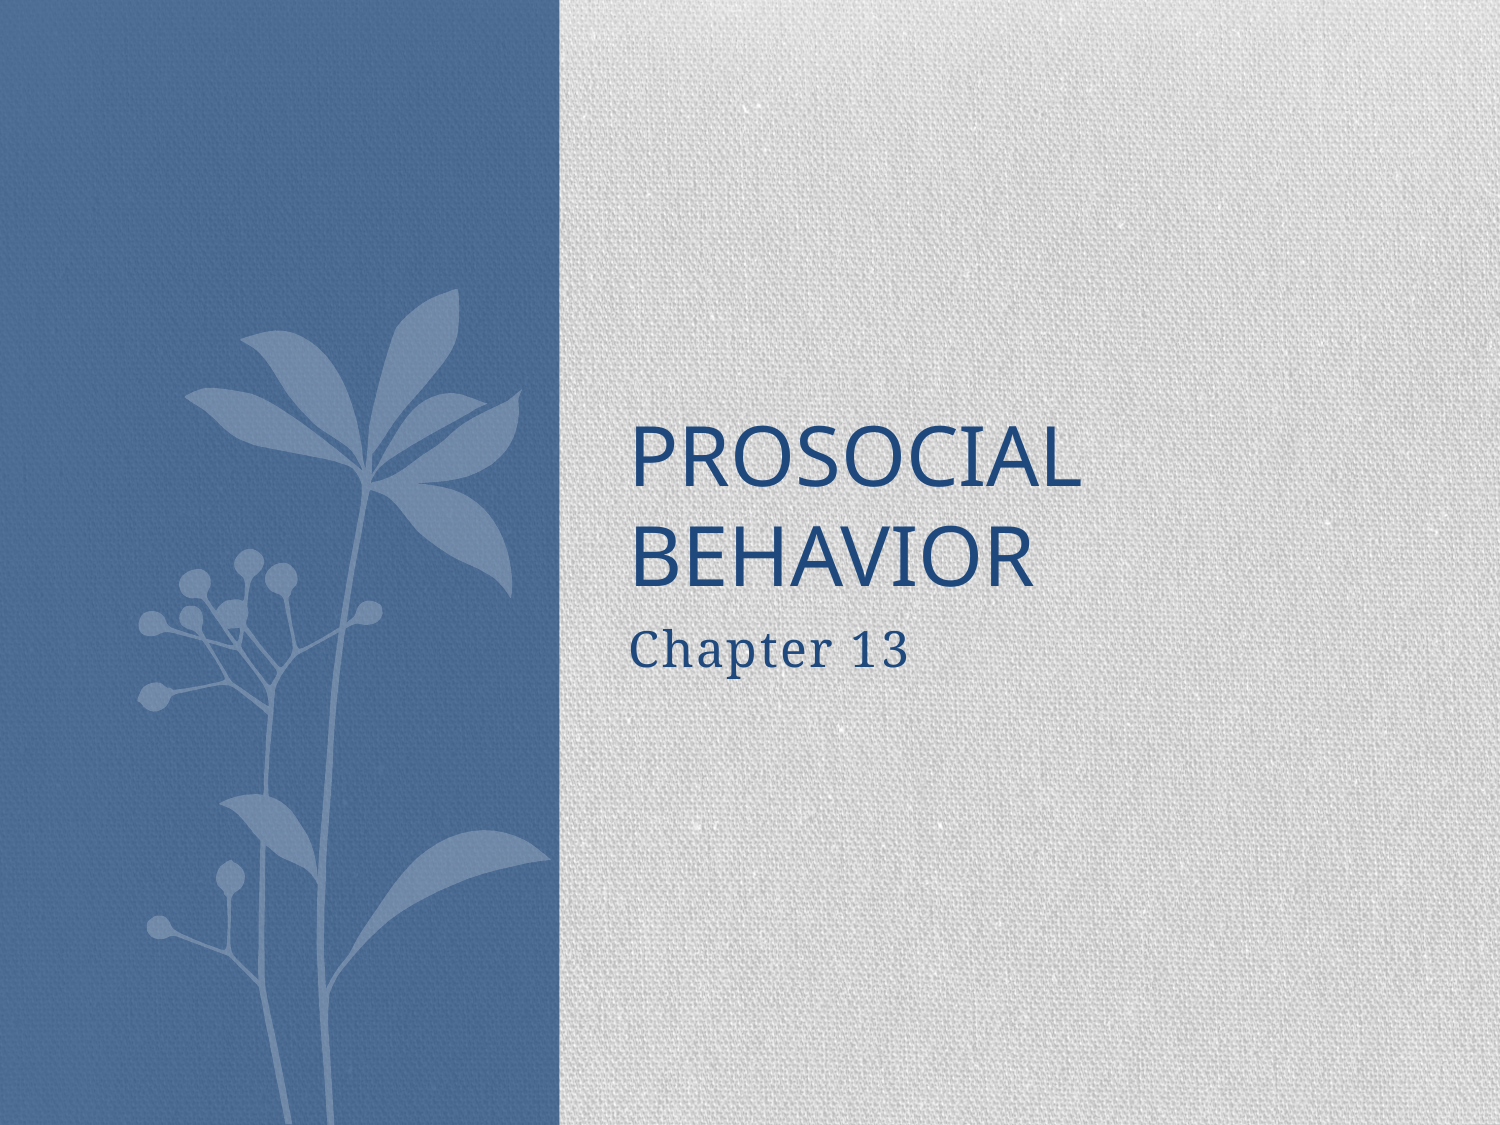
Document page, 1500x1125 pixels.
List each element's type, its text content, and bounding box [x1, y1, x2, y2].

title Prosocial behavior [613, 232, 1454, 611]
subtitle Chapter 13 [614, 611, 1454, 870]
